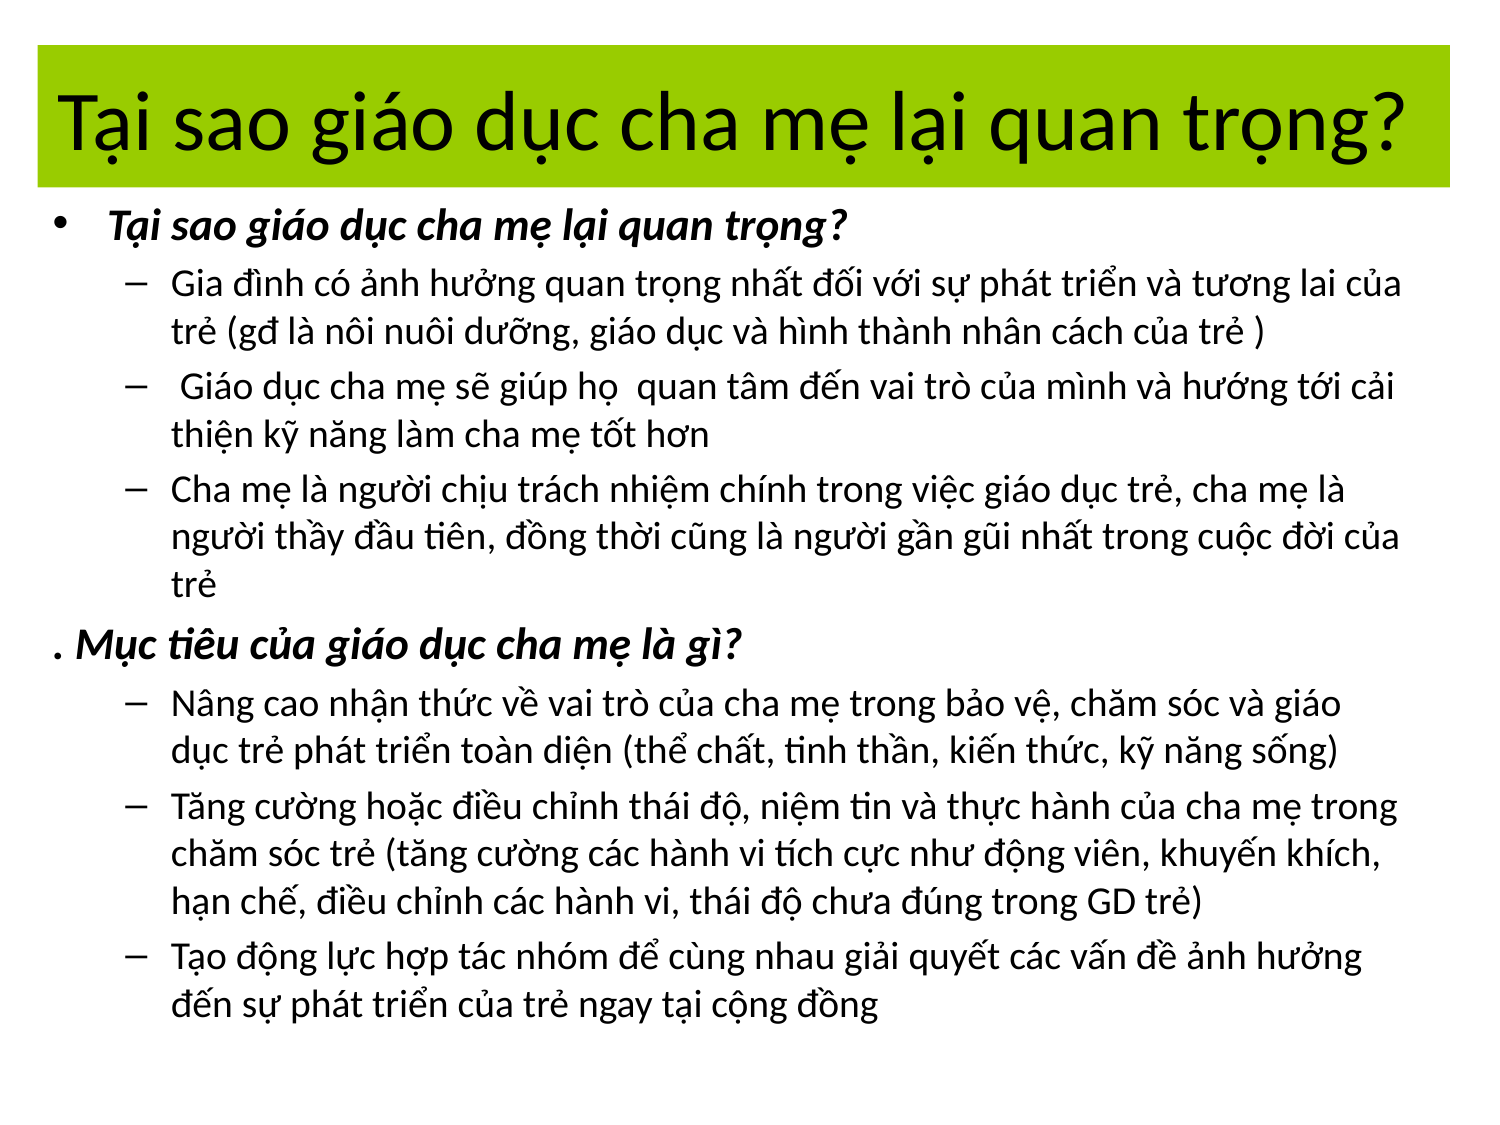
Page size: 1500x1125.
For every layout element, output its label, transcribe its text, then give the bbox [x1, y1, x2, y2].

title Tại sao giáo dục cha mẹ lại quan trọng? [37, 45, 1450, 188]
list Tại sao giáo dục cha mẹ lại quan trọng? Gia đình có ảnh hưởng quan trọng nhất đối với sự phát triển và tương lai của trẻ (gđ là nôi nuôi dưỡng, giáo dục và hình thành nhân cách của trẻ ) Giáo dục cha mẹ sẽ giúp họ quan tâm đến vai trò của mình và hướng tới cải thiện kỹ năng làm cha mẹ tốt hơn Cha mẹ là người chịu trách nhiệm chính trong việc giáo dục trẻ, cha mẹ là người thầy đầu tiên, đồng thời cũng là người gần gũi nhất trong cuộc đời của trẻ . Mục tiêu của giáo dục cha mẹ là gì? Nâng cao nhận thức về vai trò của cha mẹ trong bảo vệ, chăm sóc và giáo dục trẻ phát triển toàn diện (thể chất, tinh thần, kiến thức, kỹ năng sống) Tăng cường hoặc điều chỉnh thái độ, niệm tin và thực hành của cha mẹ trong chăm sóc trẻ (tăng cường các hành vi tích cực như động viên, khuyến khích, hạn chế, điều chỉnh các hành vi, thái độ chưa đúng trong GD trẻ) Tạo động lực hợp tác nhóm để cùng nhau giải quyết các vấn đề ảnh hưởng đến sự phát triển của trẻ ngay tại cộng đồng [37, 188, 1425, 1038]
